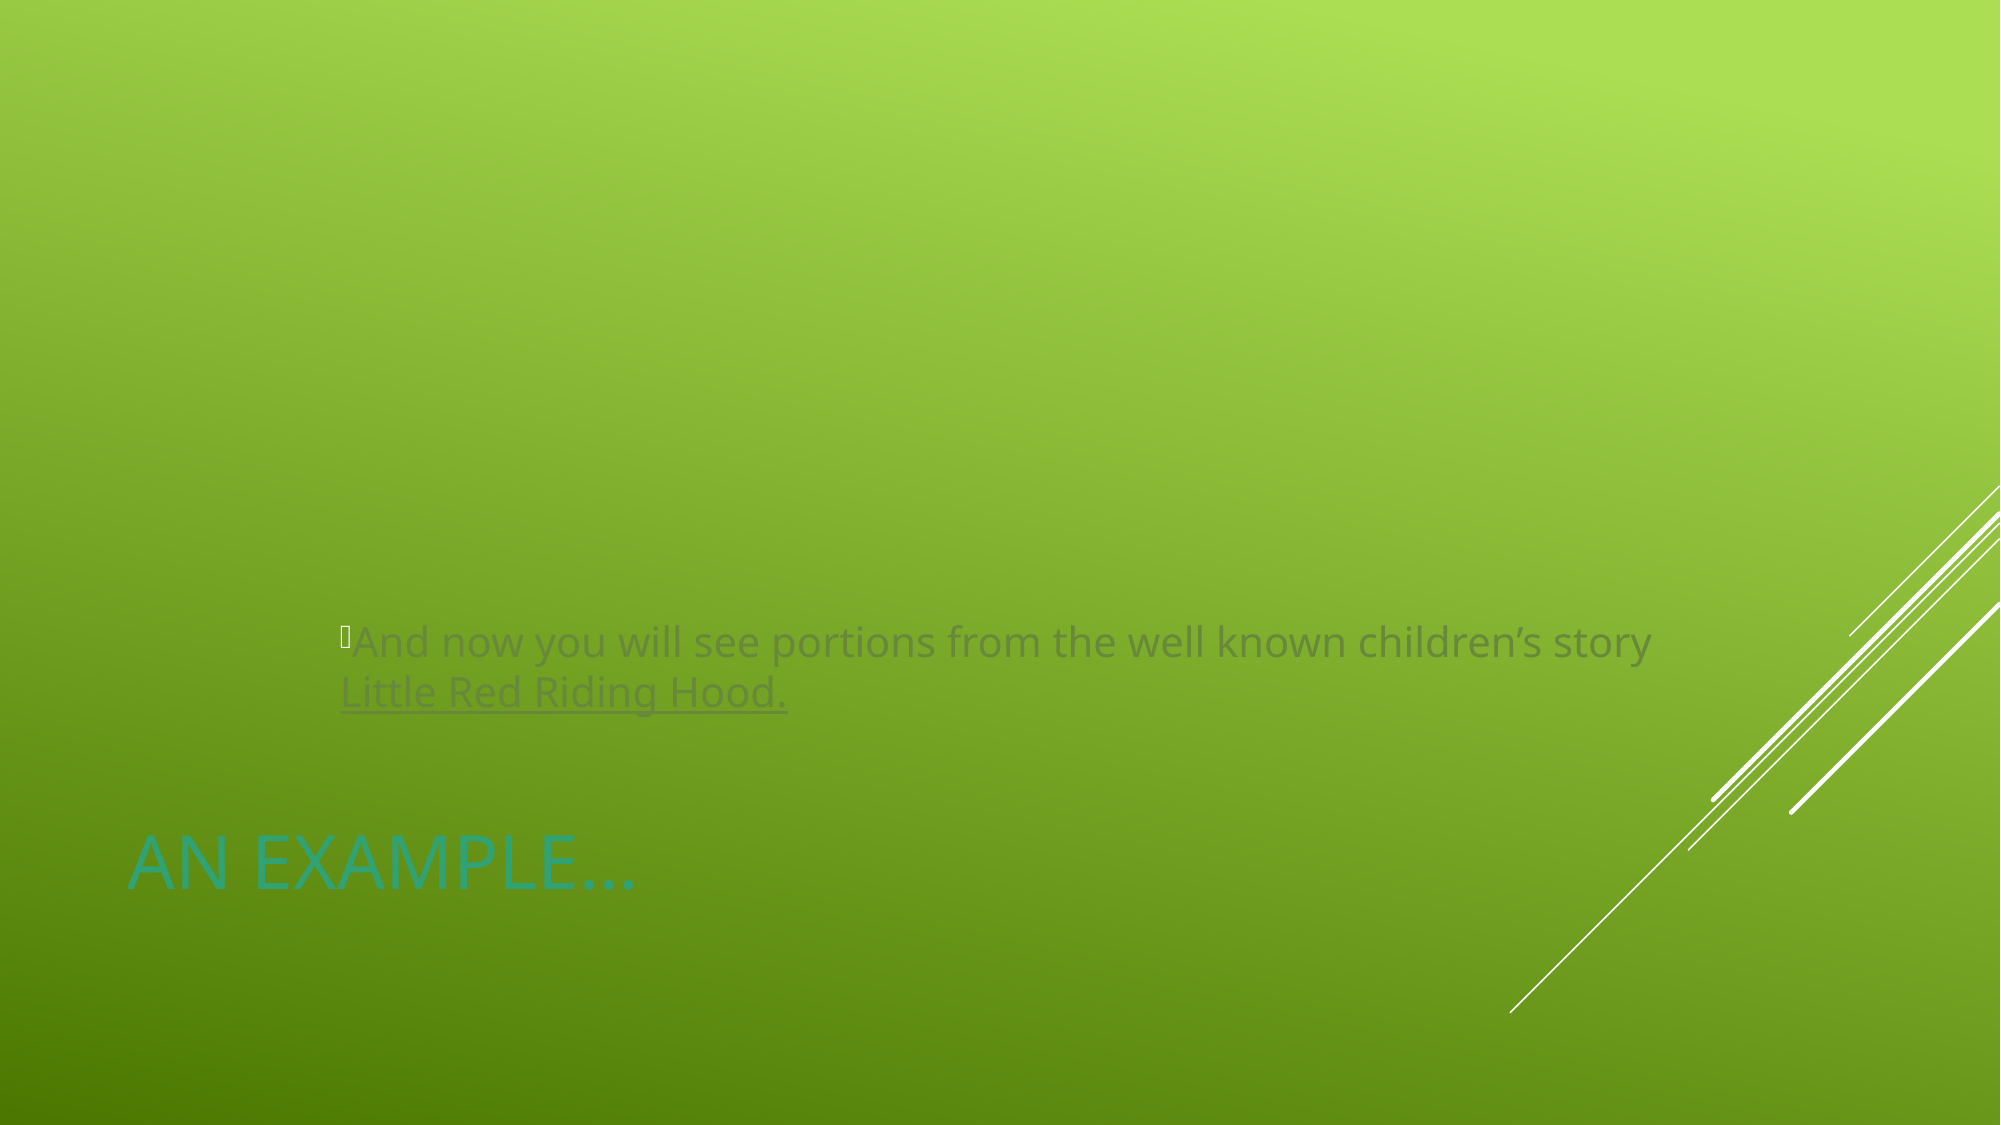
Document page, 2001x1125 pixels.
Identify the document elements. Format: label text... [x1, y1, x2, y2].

title An Example… [112, 736, 324, 984]
list And now you will see portions from the well known children’s story Little Red Riding Hood. [324, 331, 1675, 1000]
